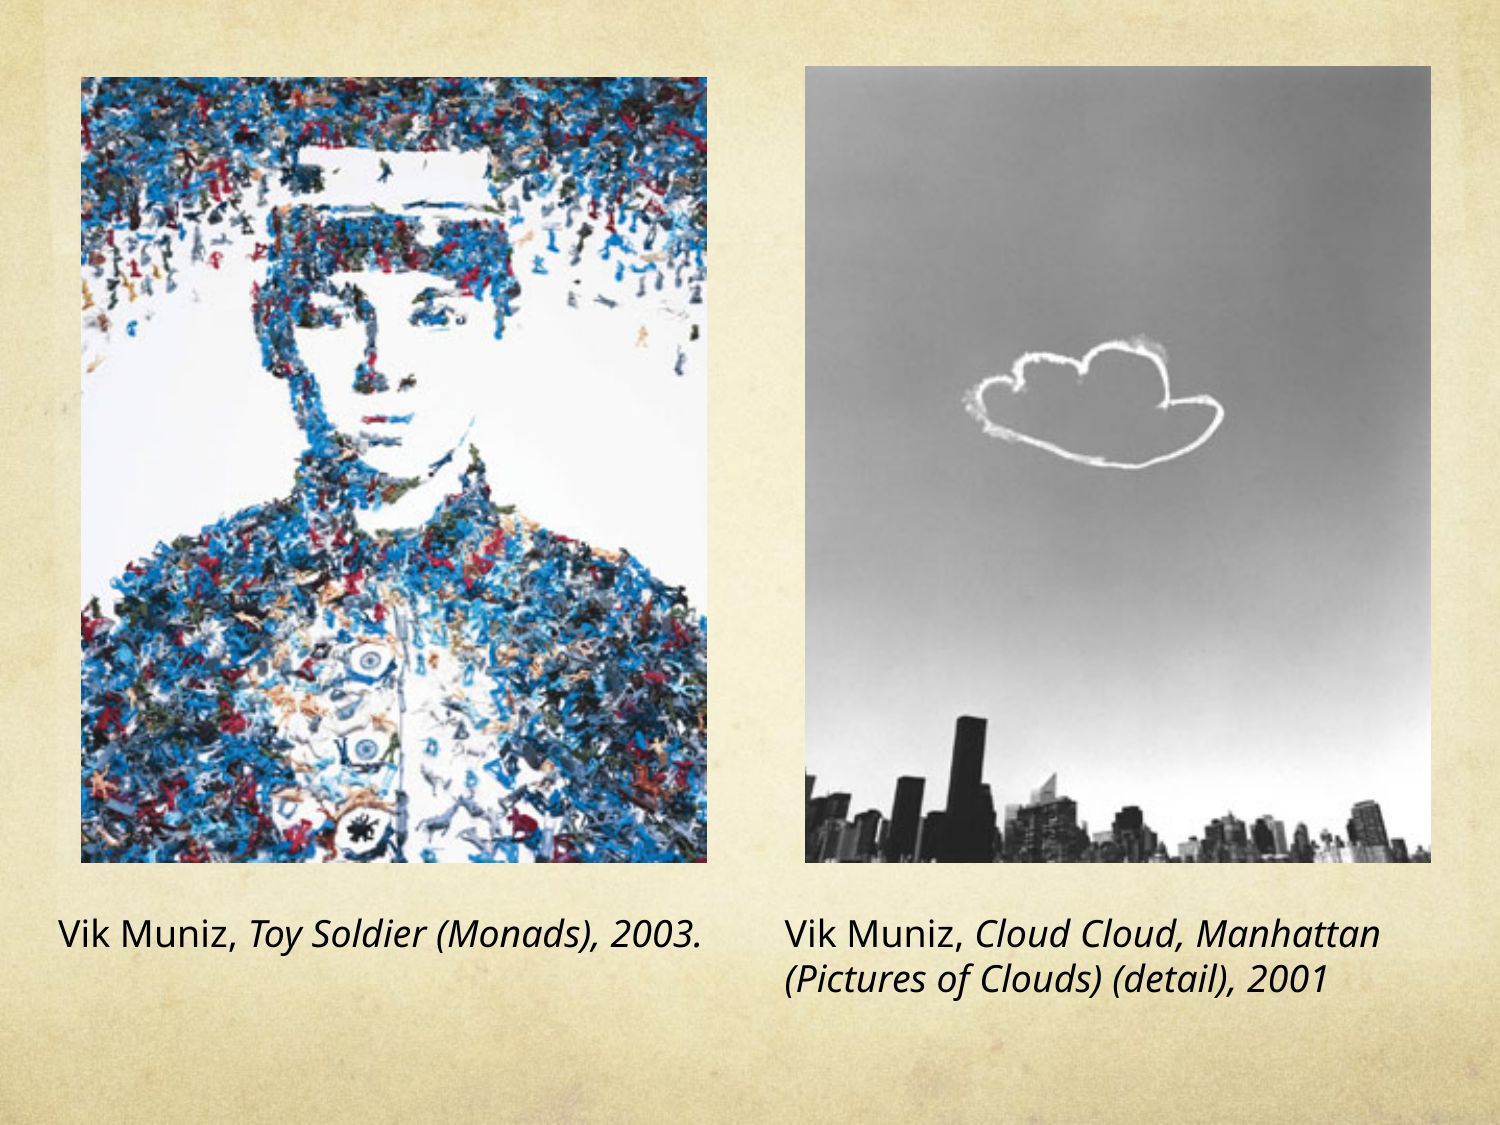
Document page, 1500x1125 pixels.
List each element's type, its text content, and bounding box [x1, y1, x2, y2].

picture [0, 0, 1500, 1125]
text_box Vik Muniz, Cloud Cloud, Manhattan (Pictures of Clouds) (detail), 2001 [769, 902, 1406, 1007]
text_box Vik Muniz, Toy Soldier (Monads), 2003. [43, 902, 719, 962]
